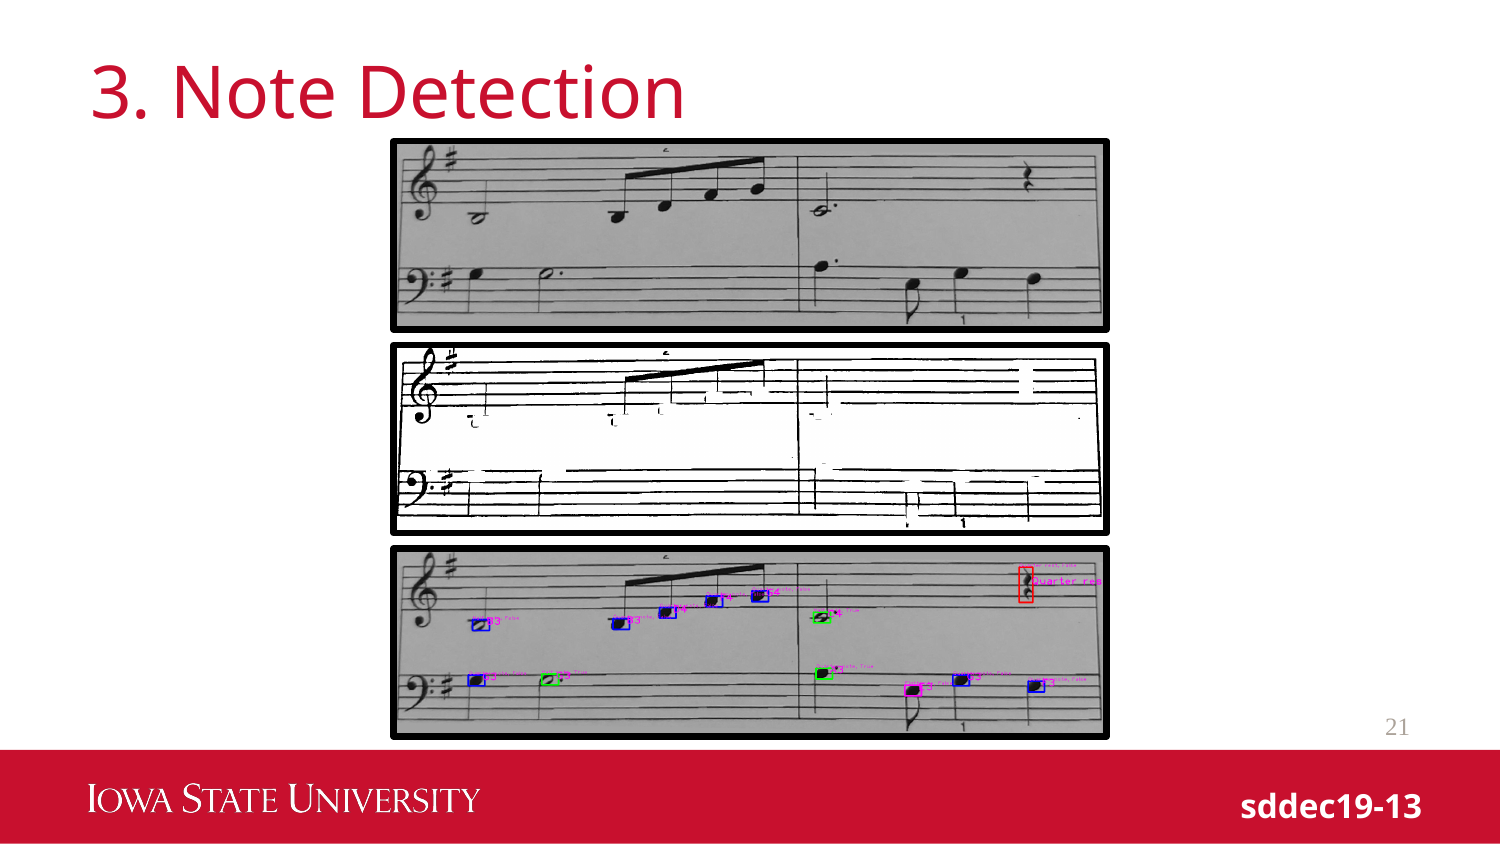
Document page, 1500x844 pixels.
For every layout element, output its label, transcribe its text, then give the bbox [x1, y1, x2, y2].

picture [87, 783, 481, 816]
picture [396, 551, 1104, 734]
slide_number 21 [1074, 703, 1425, 748]
title 3. Note Detection [75, 18, 1350, 160]
picture [396, 347, 1104, 531]
picture [396, 144, 1104, 327]
list sddec19-13 [1037, 778, 1438, 825]
